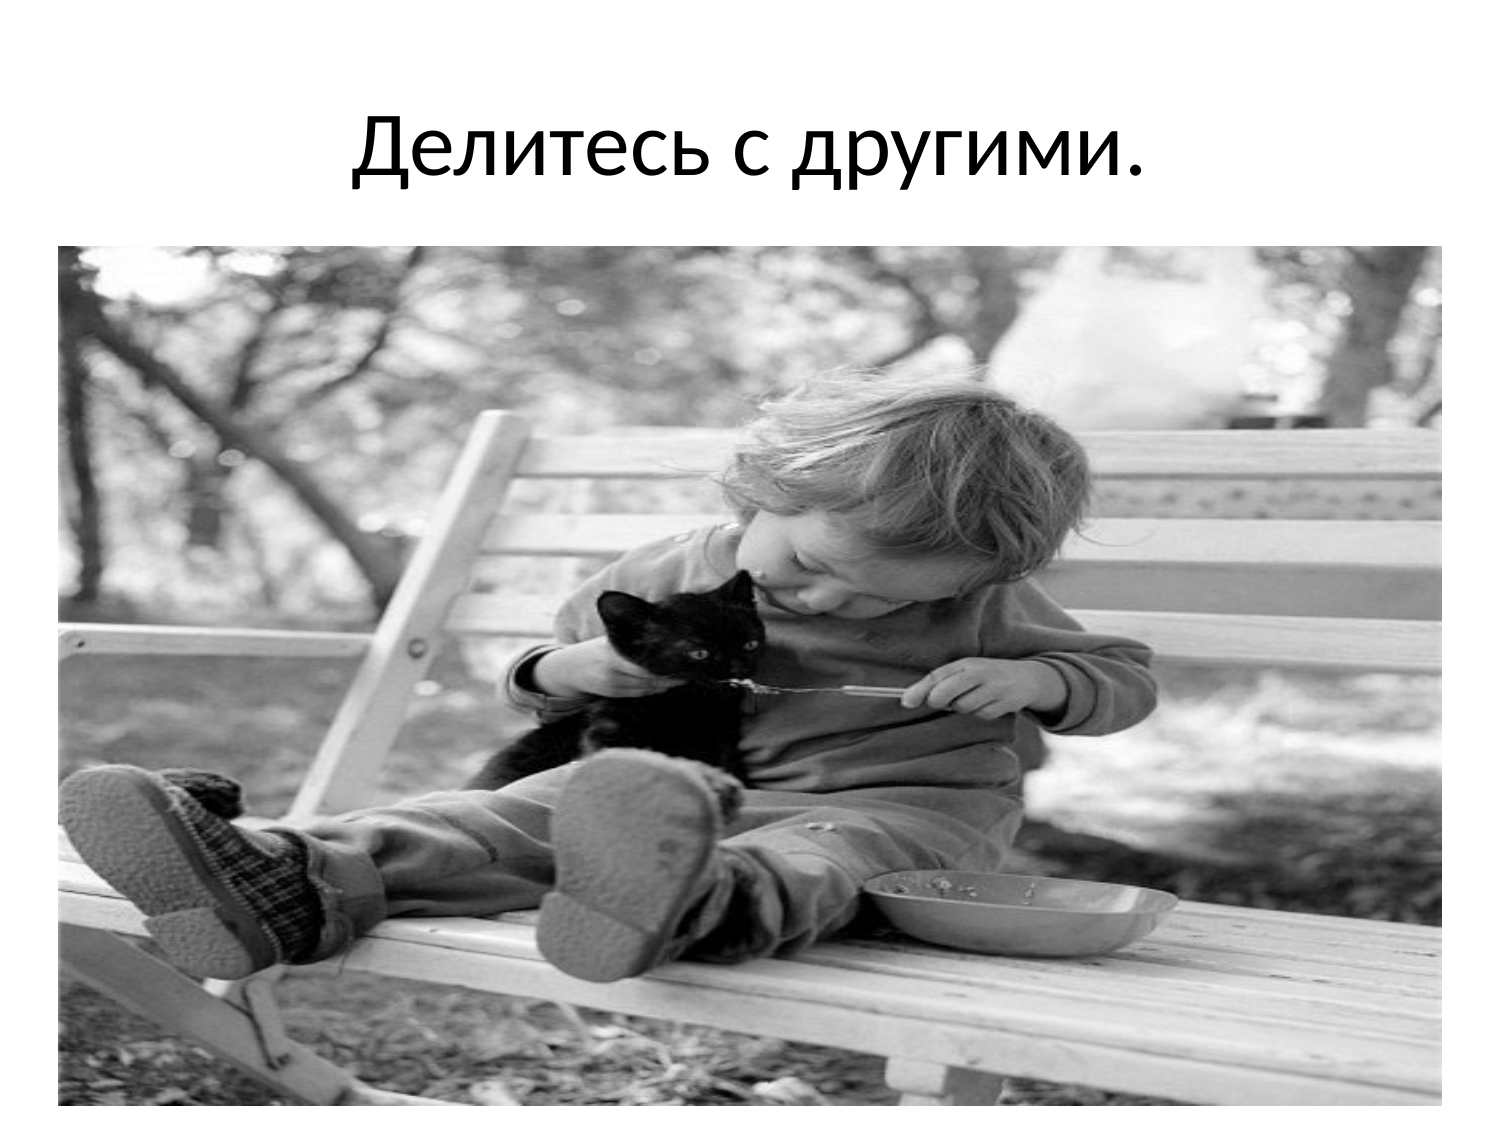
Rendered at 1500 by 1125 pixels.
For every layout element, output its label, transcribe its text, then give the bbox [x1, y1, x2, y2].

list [58, 245, 1442, 1106]
title Делитесь с другими. [75, 45, 1425, 233]
